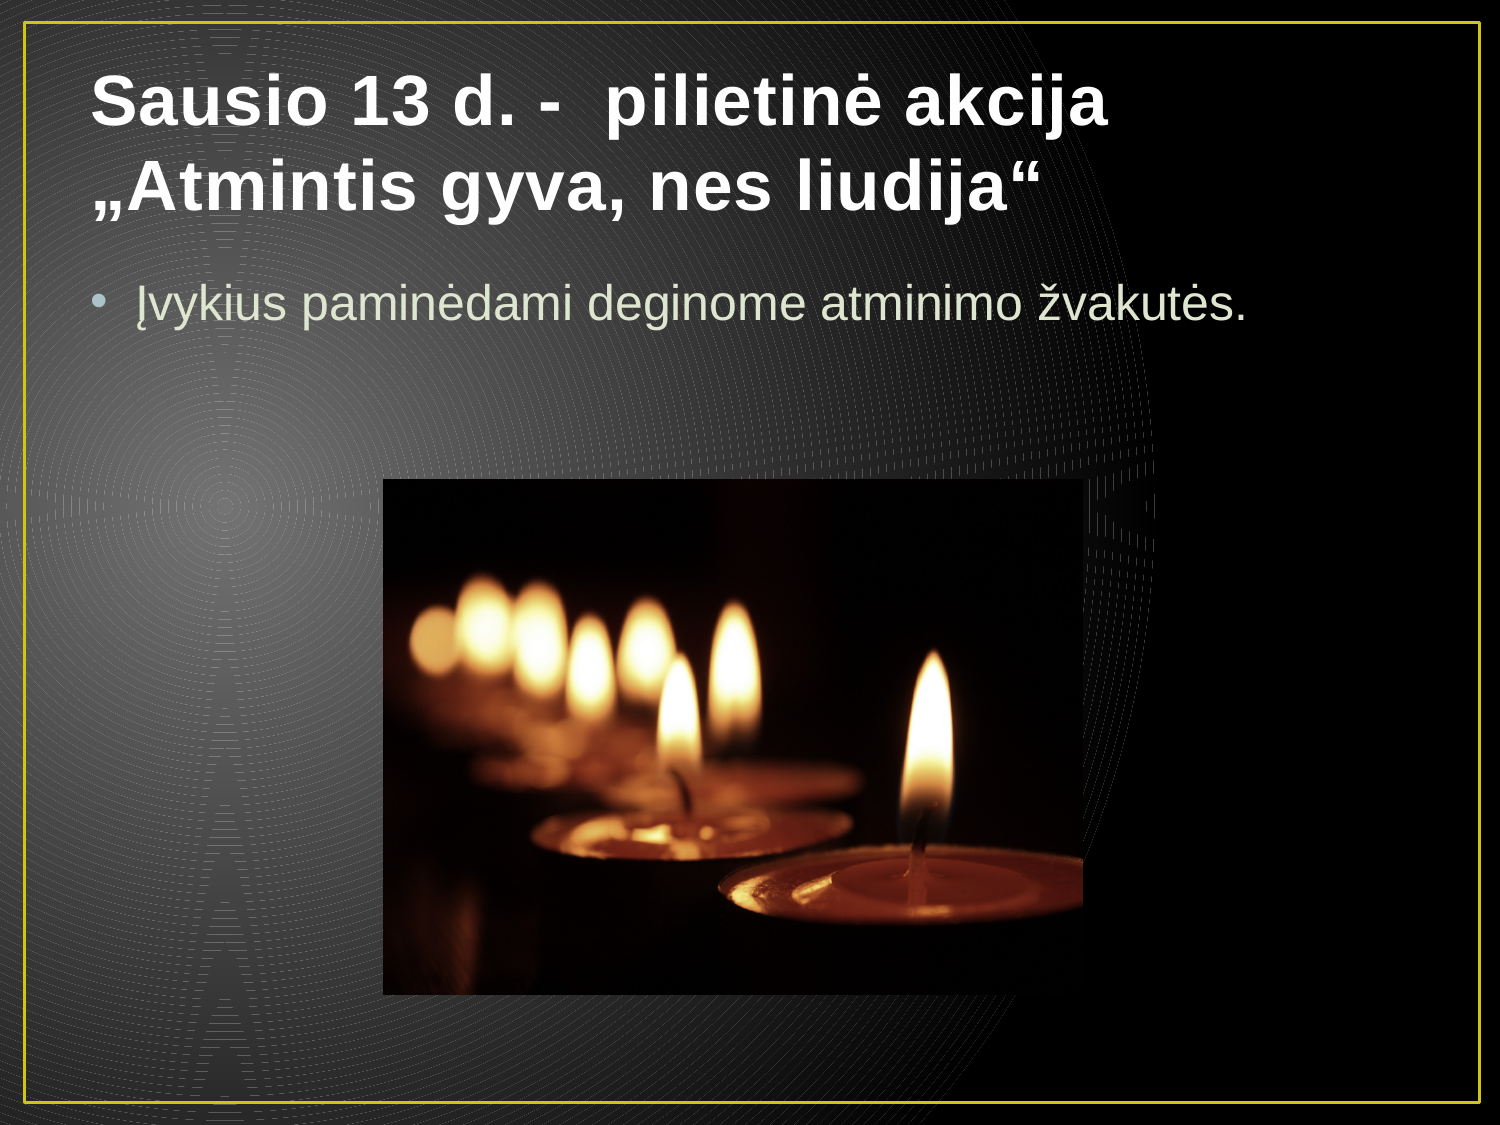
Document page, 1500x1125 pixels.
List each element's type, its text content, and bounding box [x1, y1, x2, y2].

picture [383, 479, 1083, 995]
list Įvykius paminėdami deginome atminimo žvakutės. [75, 262, 1425, 1005]
title Sausio 13 d. - pilietinė akcija „Atmintis gyva, nes liudija“ [75, 45, 1425, 233]
